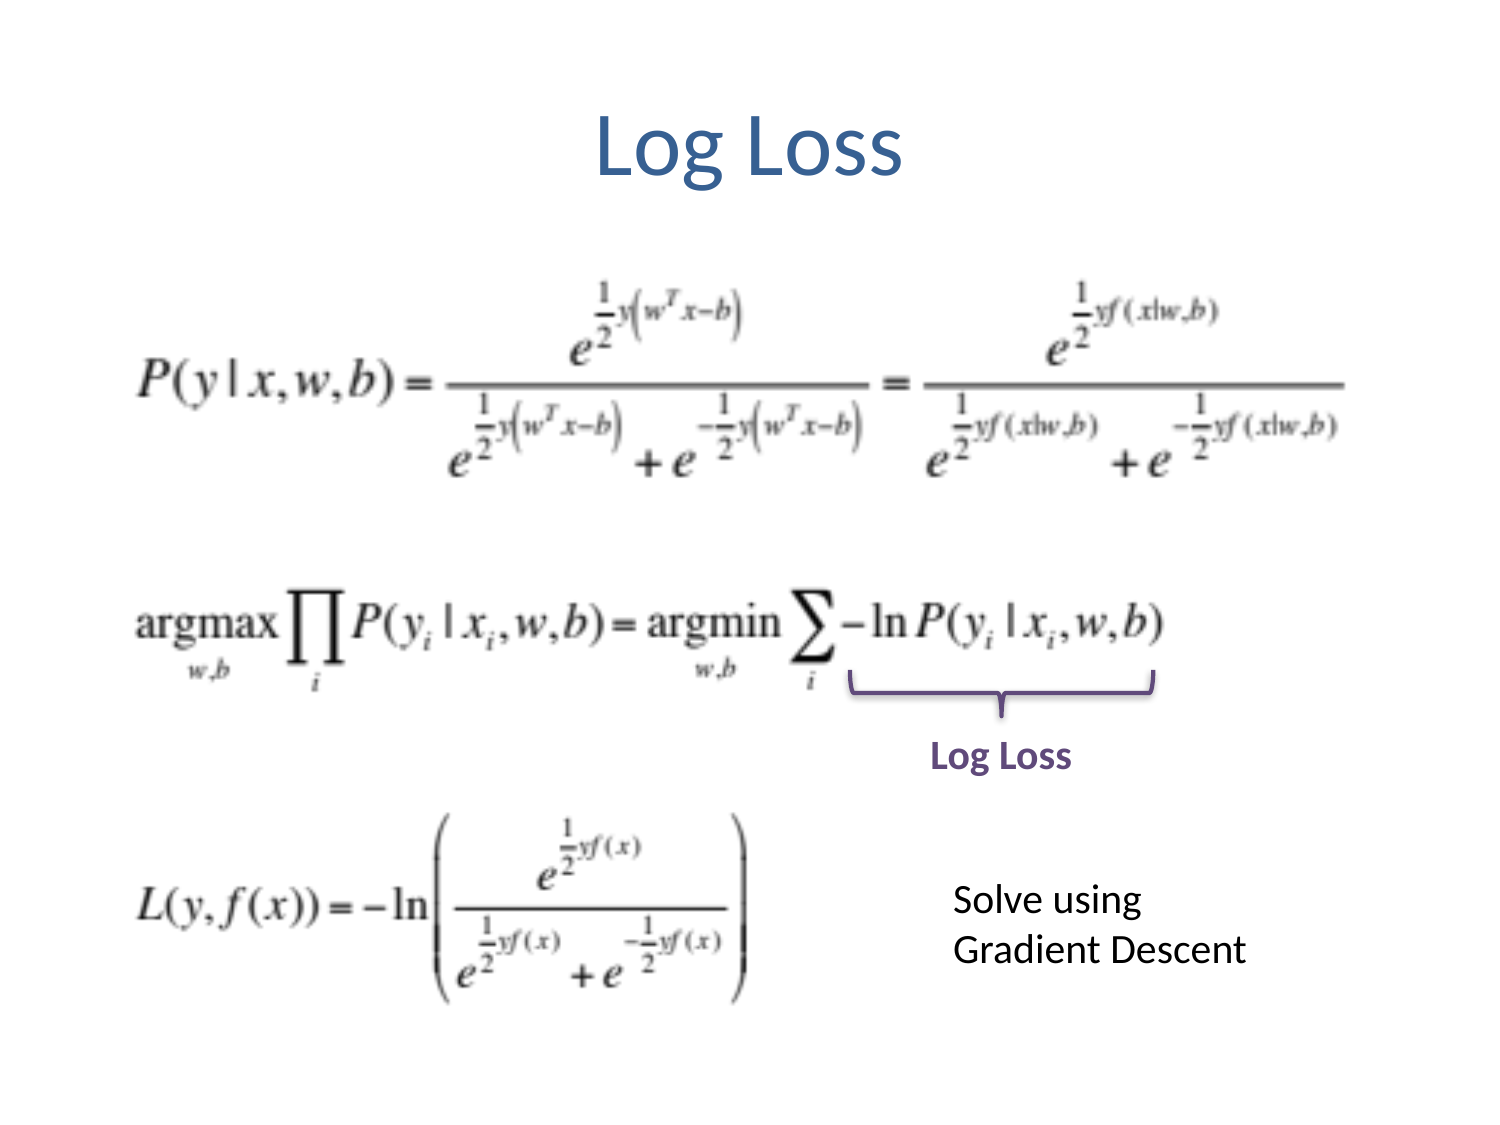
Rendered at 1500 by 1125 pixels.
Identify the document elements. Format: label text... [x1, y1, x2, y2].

text_box [998, 703, 1005, 719]
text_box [607, 579, 1168, 695]
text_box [129, 579, 606, 697]
text_box Log Loss [915, 720, 1088, 786]
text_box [129, 268, 1350, 486]
text_box Solve using Gradient Descent [938, 864, 1263, 980]
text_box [129, 804, 751, 1010]
title Log Loss [75, 45, 1425, 233]
